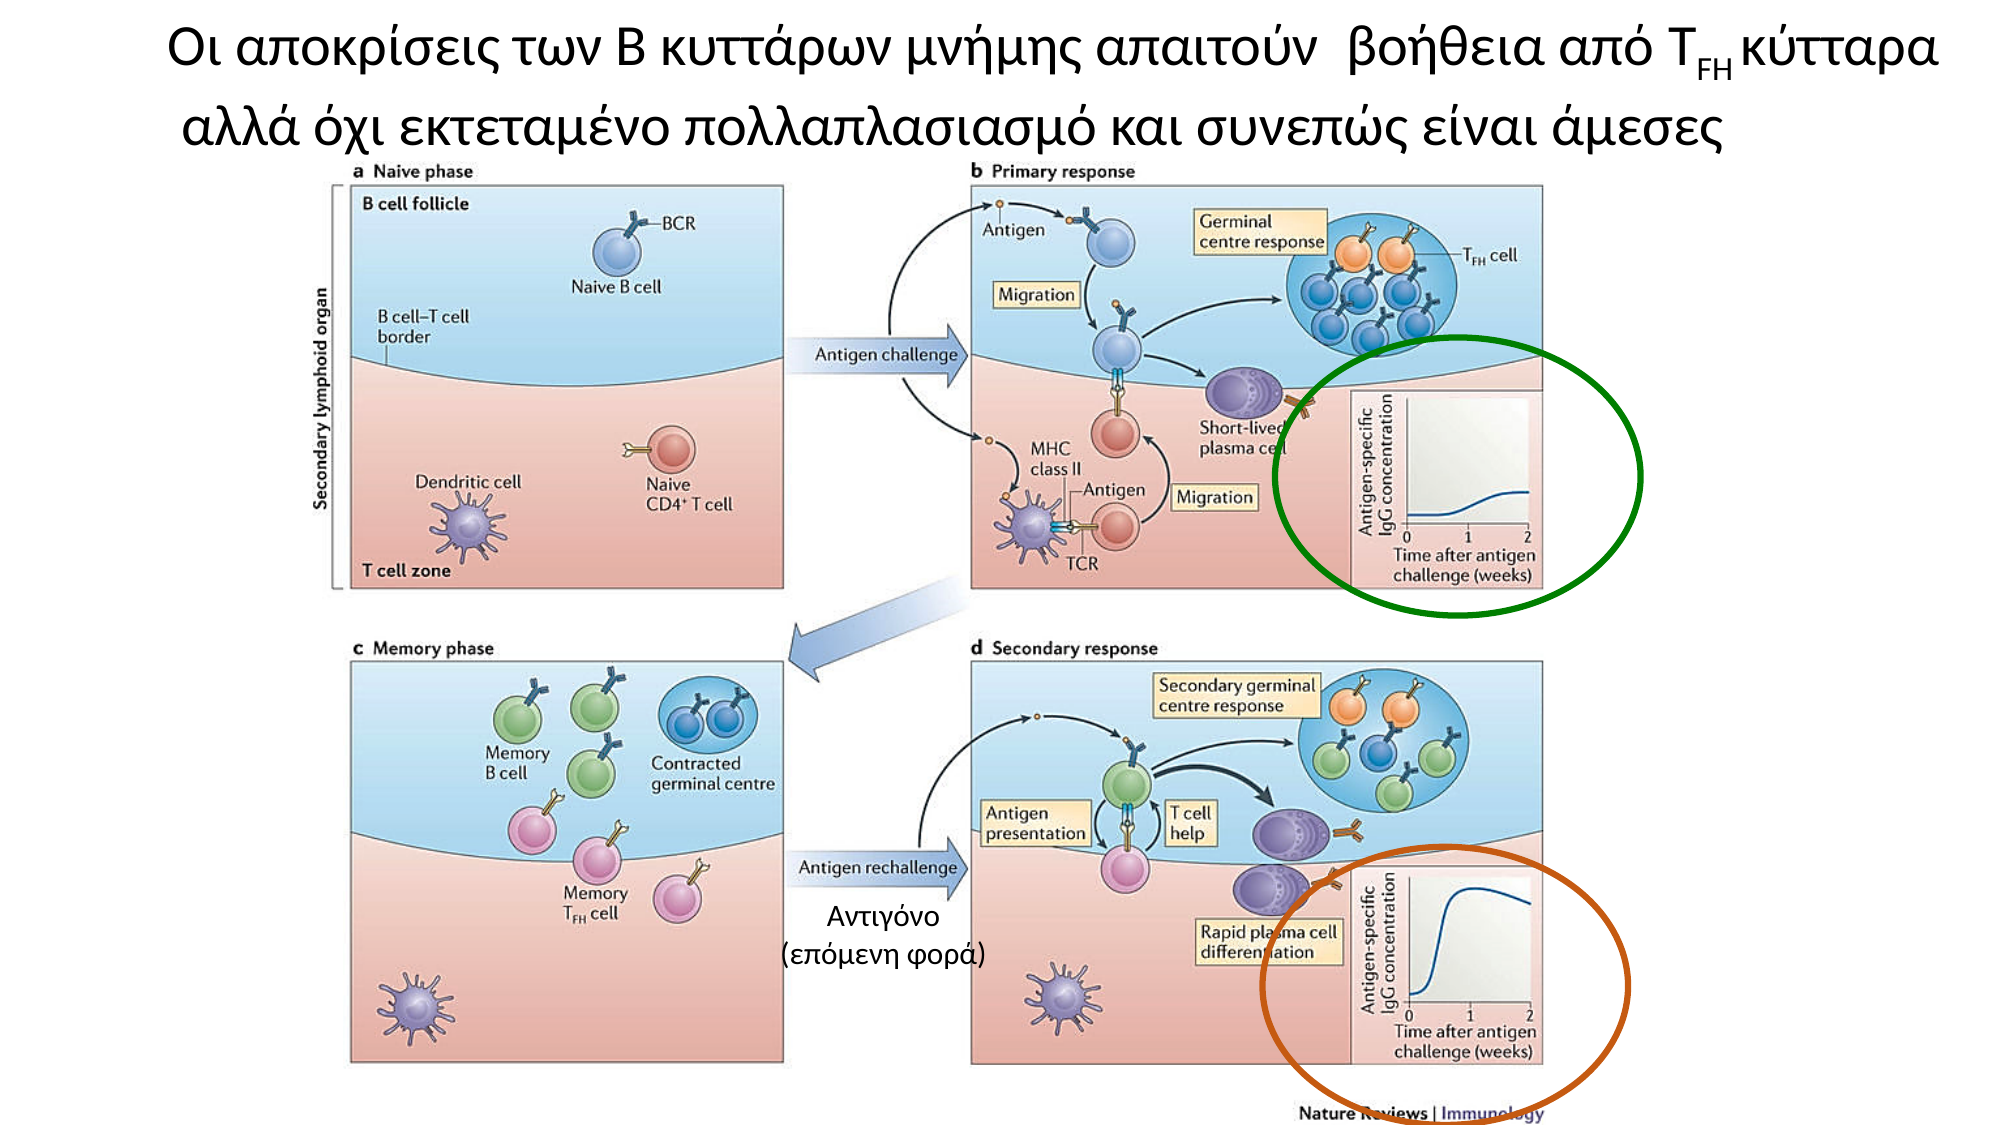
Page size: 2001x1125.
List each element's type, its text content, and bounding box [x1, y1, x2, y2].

picture [312, 161, 1546, 1125]
text_box [1546, 353, 1642, 600]
text_box Oι αποκρίσεις των Β κυττάρων μνήμης απαιτούν βοήθεια από TFH κύτταρα αλλά όχι εκτεταμένο πολλαπλασιασμό και συνεπώς είναι άμεσες [153, 0, 1955, 165]
text_box [1546, 868, 1630, 1104]
